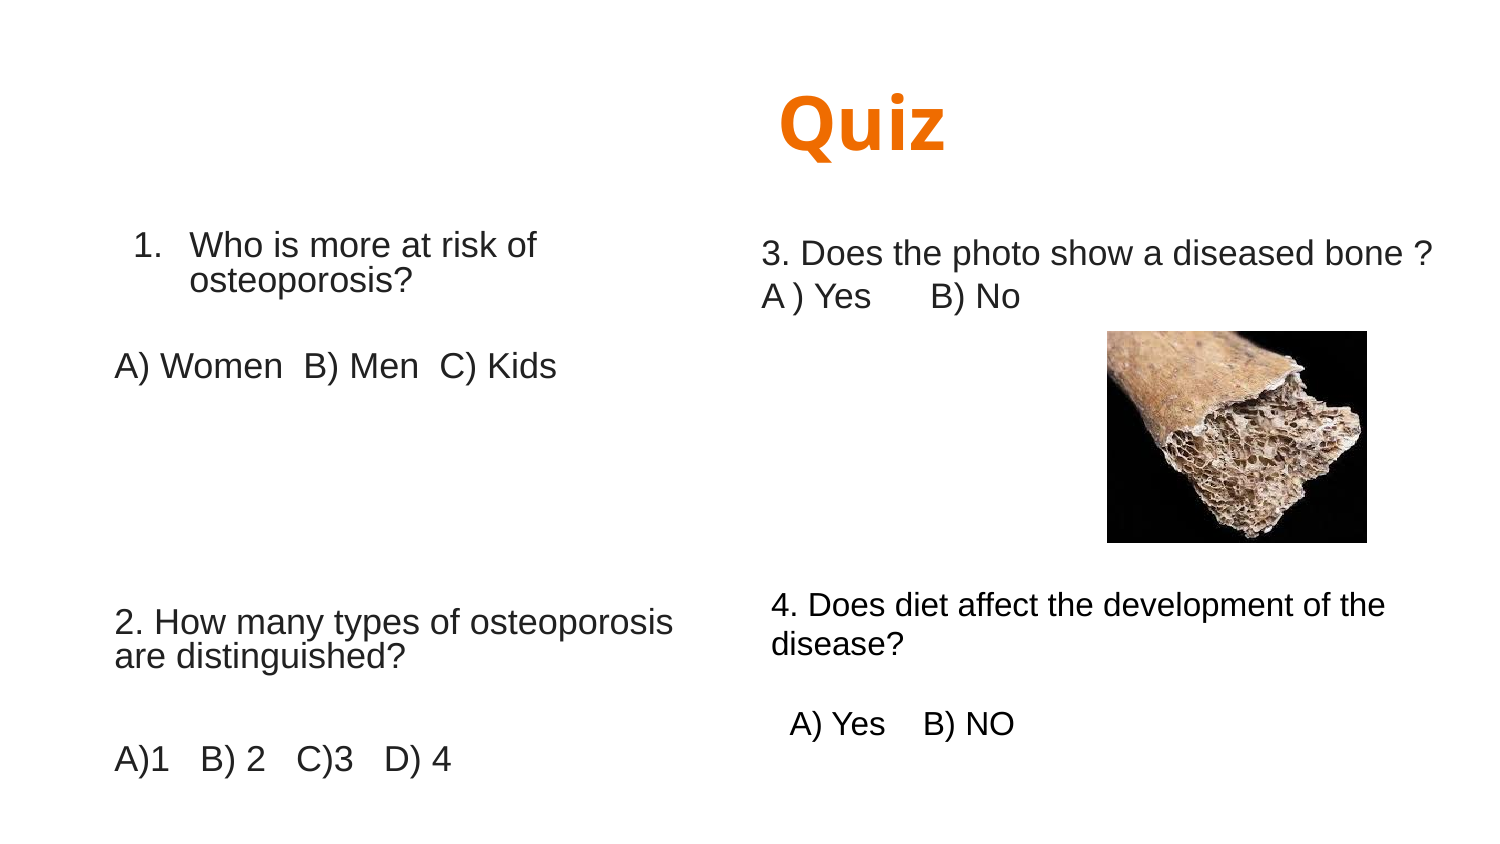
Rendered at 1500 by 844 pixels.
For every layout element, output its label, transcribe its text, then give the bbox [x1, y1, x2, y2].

text_box 4. Does diet affect the development of the disease? A) Yes B) NO [759, 577, 1471, 748]
text_box 3. Does the photo show a diseased bone ? A ) Yes B) No [750, 224, 1481, 321]
list Who is more at risk of osteoporosis? A) Women B) Men C) Kids 2. How many types of osteoporosis are distinguished? A)1 B) 2 C)3 D) 4 [103, 224, 741, 760]
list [1107, 330, 1368, 543]
title Quiz [103, 44, 1397, 208]
